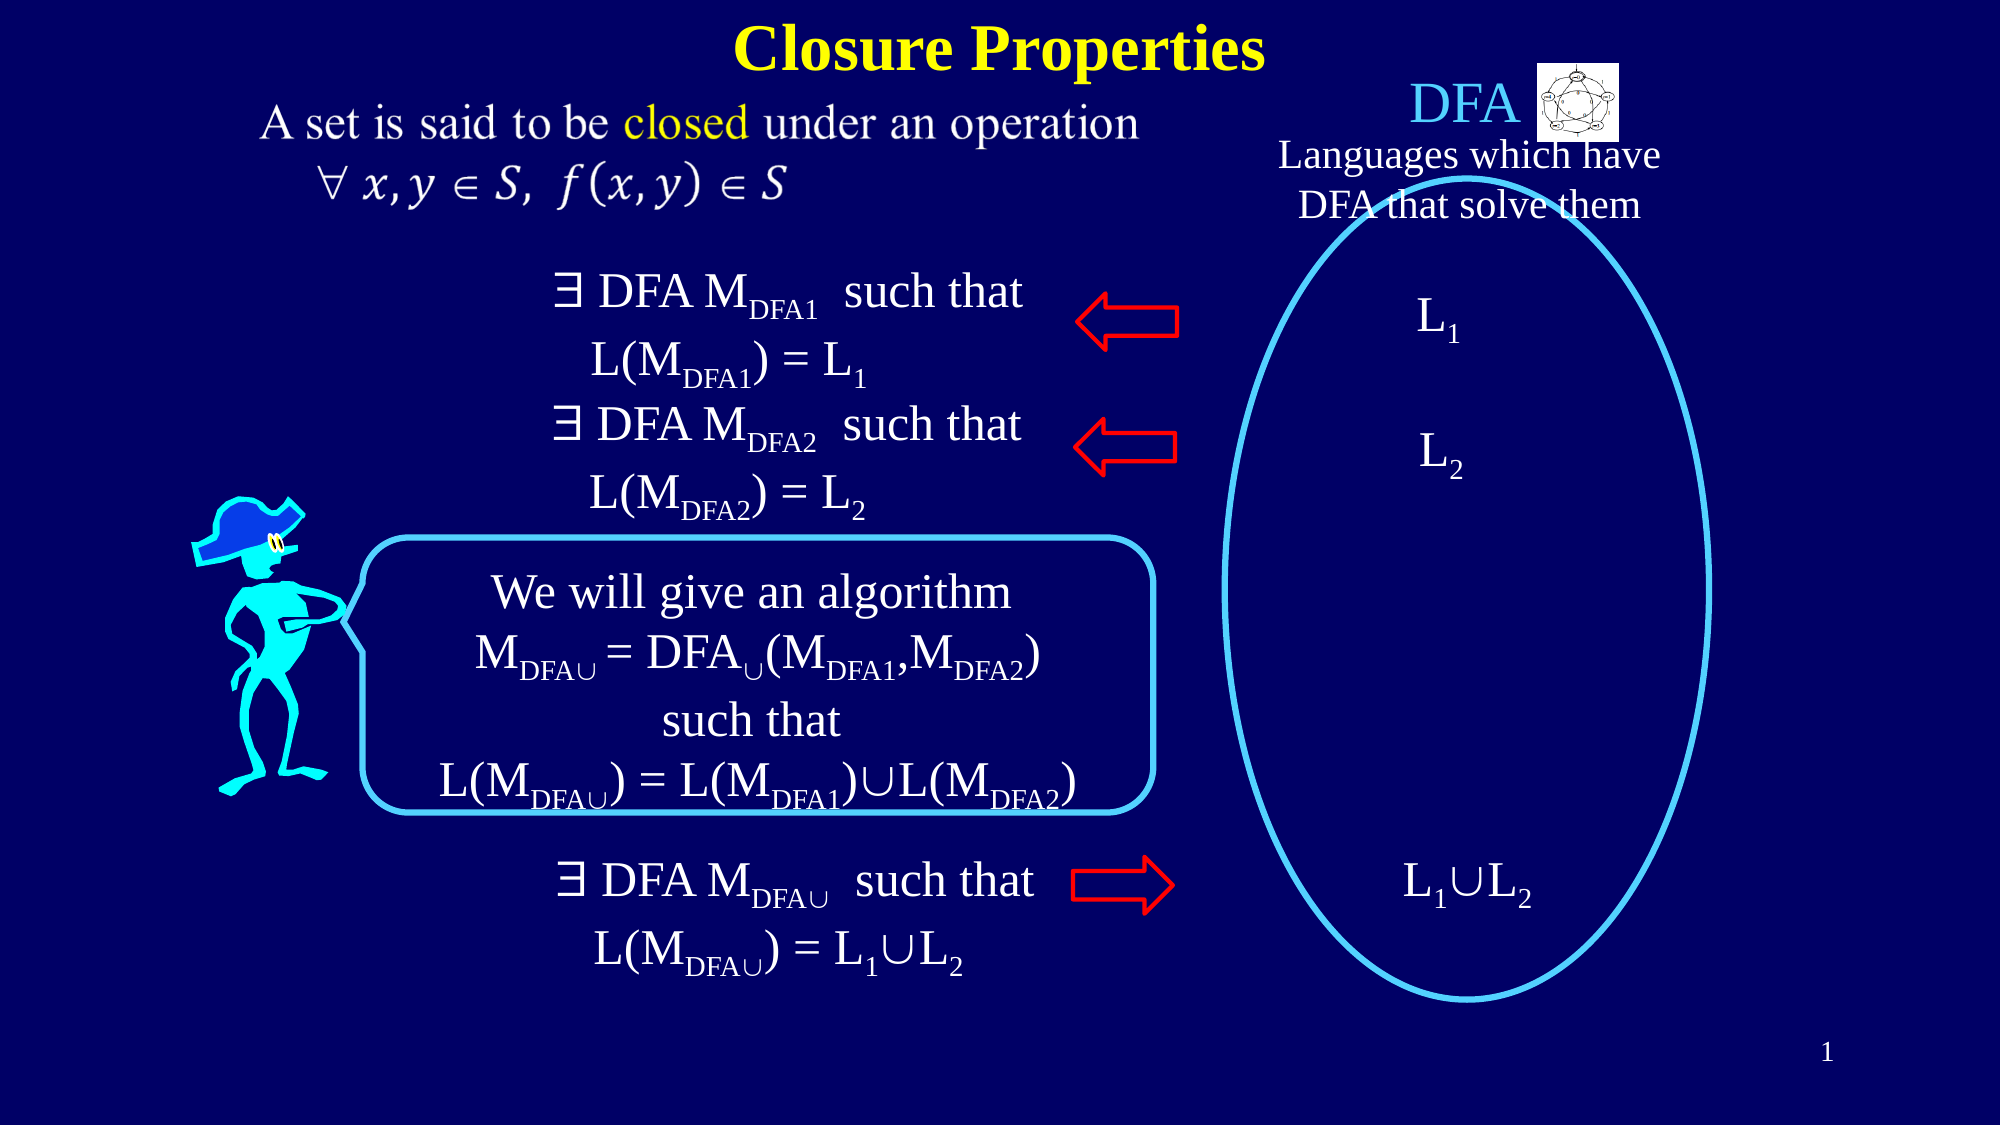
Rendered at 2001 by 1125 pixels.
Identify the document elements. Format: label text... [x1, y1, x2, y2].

text_box We will give an algorithm MDFA = DFA(MDFA1,MDFA2) such that L(MDFA) = L(MDFA1)L(MDFA2) [351, 537, 1154, 813]
text_box [214, 83, 1188, 220]
text_box Closure Properties [362, 0, 1638, 138]
text_box  DFA MDFA such that L(MDFA) = L1L2 [541, 838, 1063, 991]
text_box [1075, 418, 1176, 476]
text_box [190, 495, 347, 797]
text_box [1072, 856, 1173, 914]
text_box  DFA MDFA2 such that L(MDFA2) = L2 [536, 382, 1050, 534]
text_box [1224, 56, 1726, 1000]
text_box [1077, 293, 1178, 351]
text_box  DFA MDFA1 such that L(MDFA1) = L1 [538, 249, 1051, 402]
slide_number 1 [1433, 1024, 1851, 1101]
